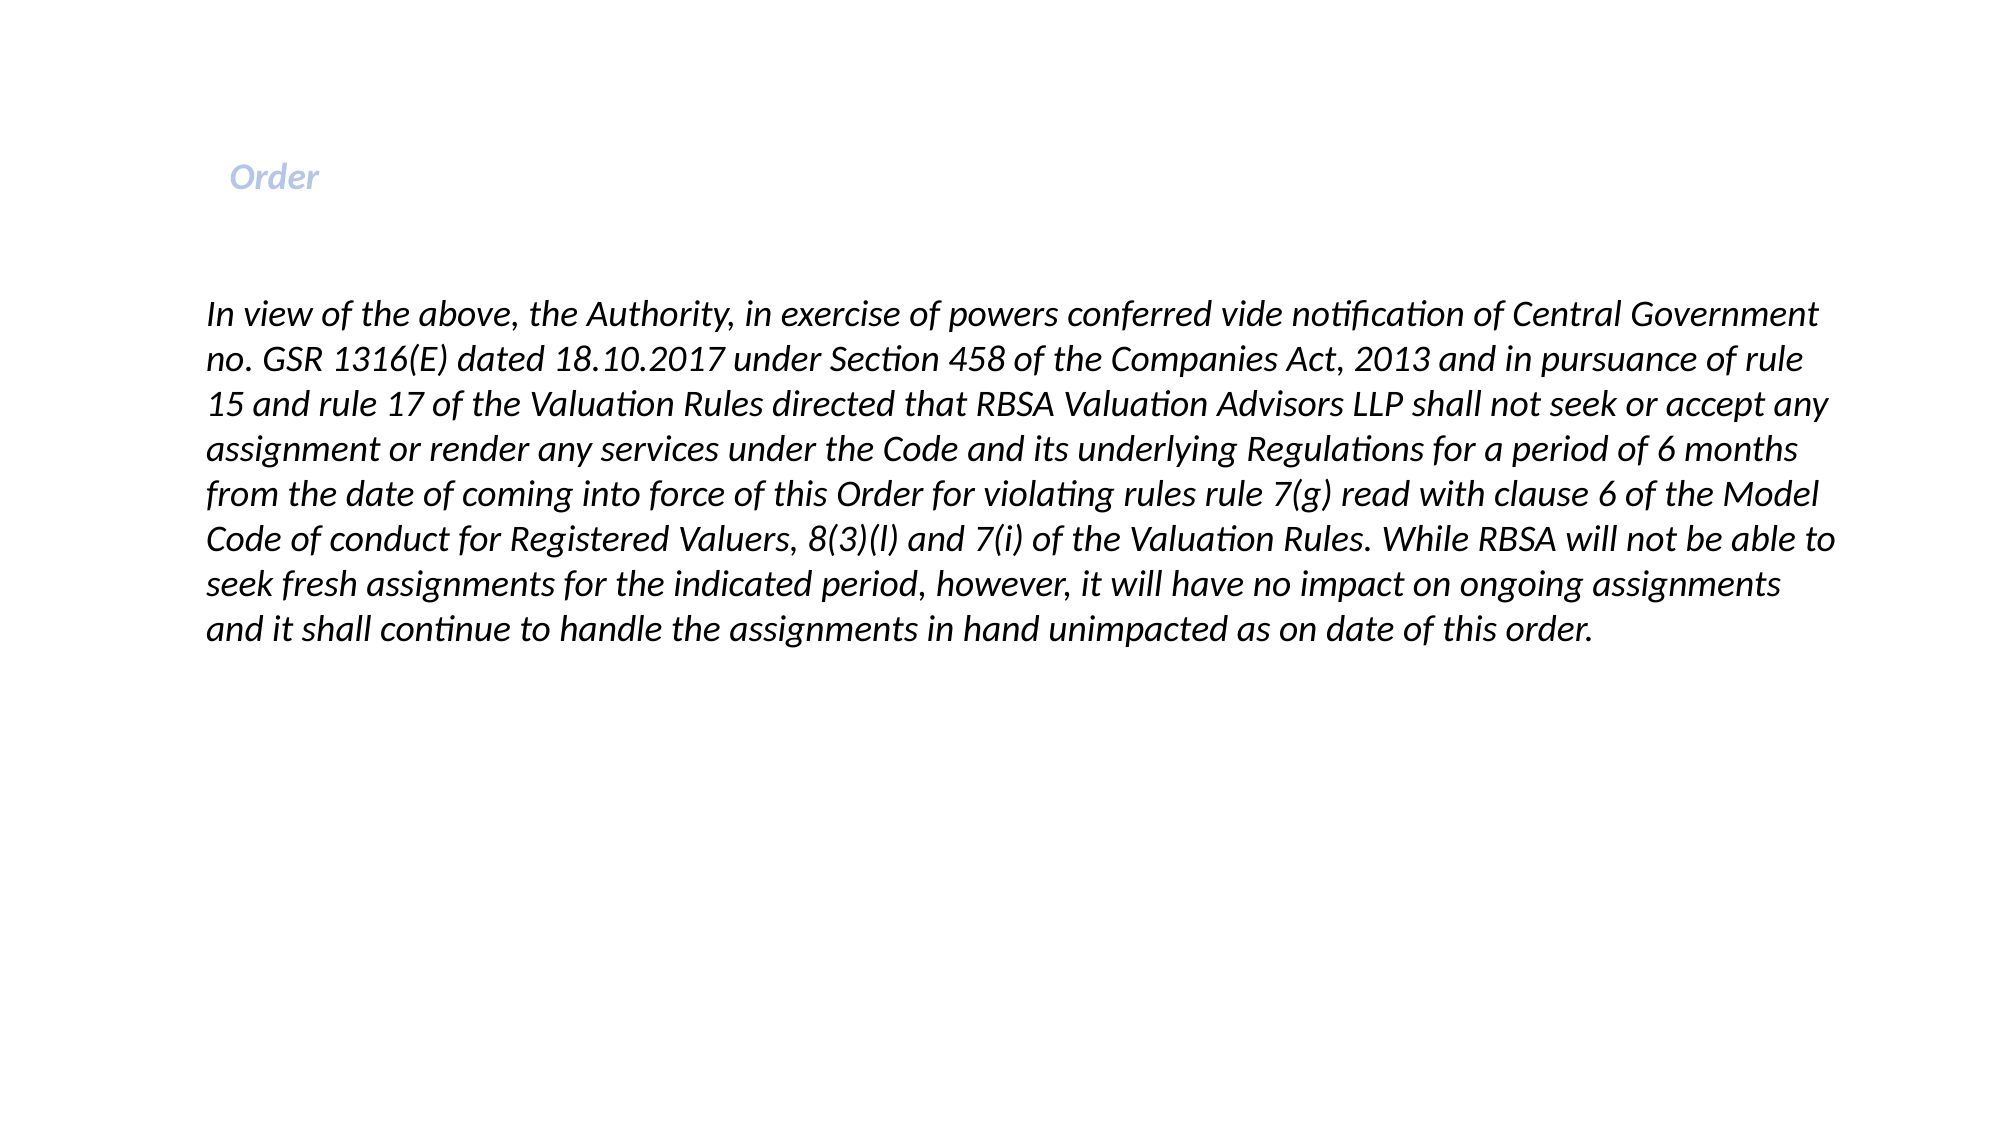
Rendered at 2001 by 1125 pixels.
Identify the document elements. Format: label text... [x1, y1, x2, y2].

text_box In view of the above, the Authority, in exercise of powers conferred vide notification of Central Government no. GSR 1316(E) dated 18.10.2017 under Section 458 of the Companies Act, 2013 and in pursuance of rule 15 and rule 17 of the Valuation Rules directed that RBSA Valuation Advisors LLP shall not seek or accept any assignment or render any services under the Code and its underlying Regulations for a period of 6 months from the date of coming into force of this Order for violating rules rule 7(g) read with clause 6 of the Model Code of conduct for Registered Valuers, 8(3)(l) and 7(i) of the Valuation Rules. While RBSA will not be able to seek fresh assignments for the indicated period, however, it will have no impact on ongoing assignments and it shall continue to handle the assignments in hand unimpacted as on date of this order. [191, 281, 1856, 657]
text_box Order [214, 145, 1215, 205]
